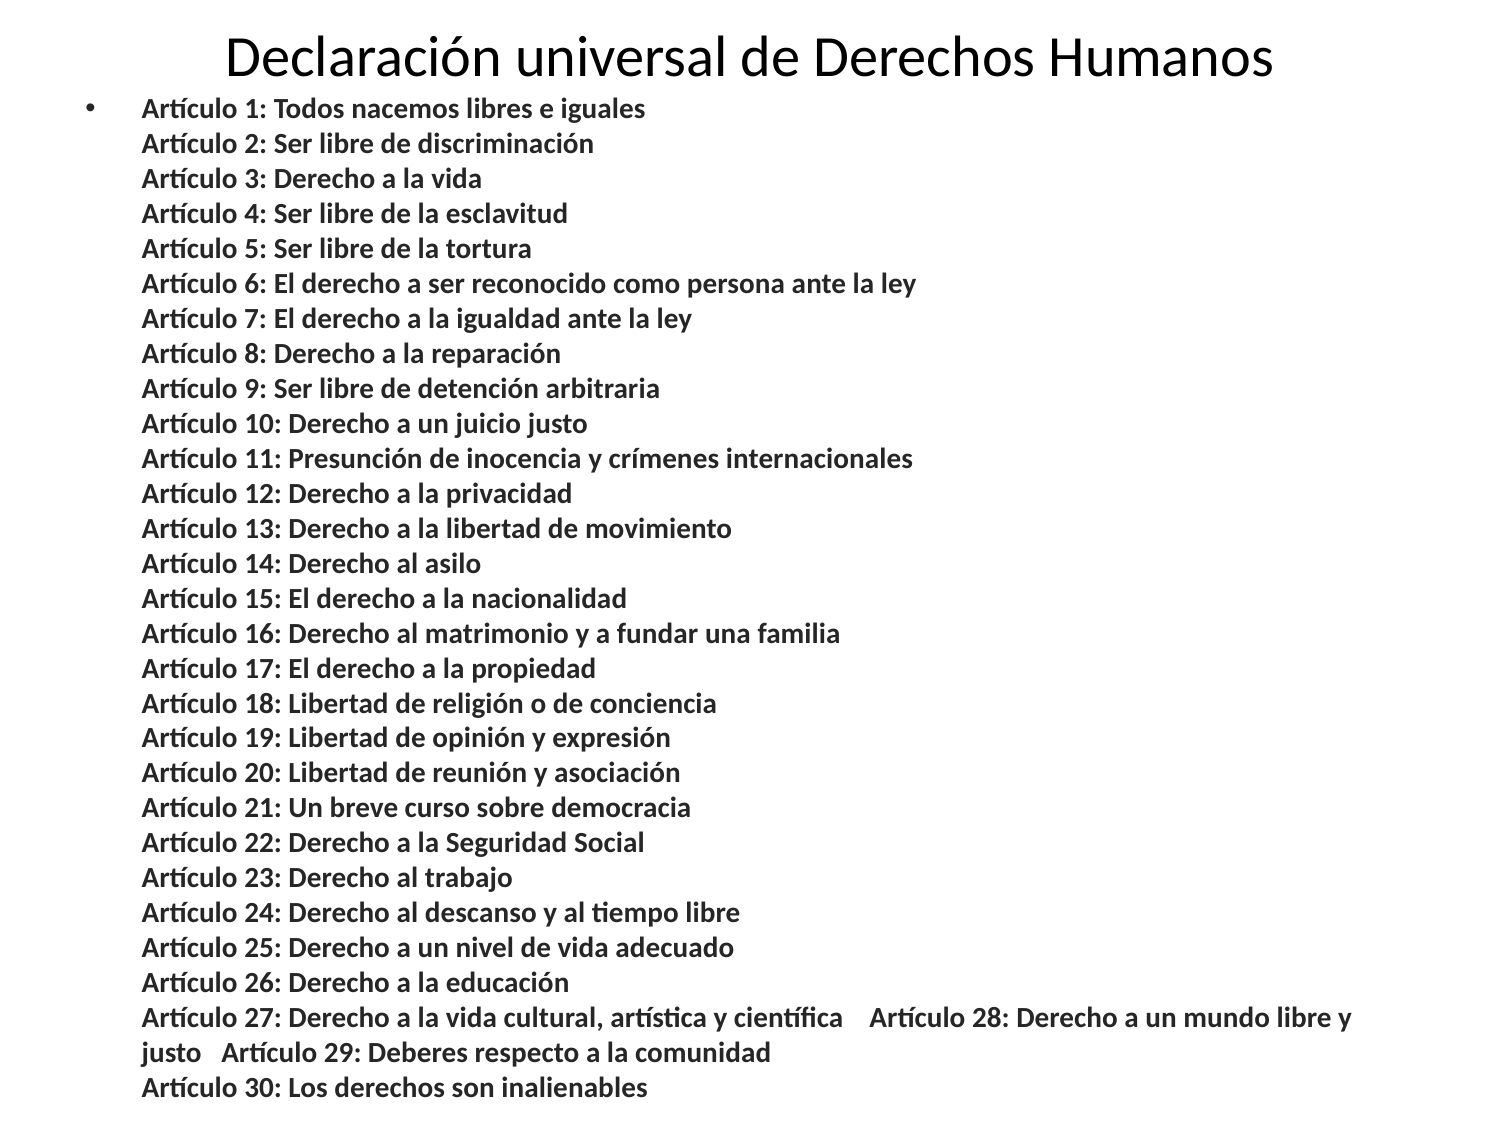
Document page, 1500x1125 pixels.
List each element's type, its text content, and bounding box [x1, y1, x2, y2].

title Declaración universal de Derechos Humanos [75, 0, 1425, 82]
list Artículo 1: Todos nacemos libres e iguales Artículo 2: Ser libre de discriminación Artículo 3: Derecho a la vida Artículo 4: Ser libre de la esclavitud Artículo 5: Ser libre de la tortura Artículo 6: El derecho a ser reconocido como persona ante la ley Artículo 7: El derecho a la igualdad ante la ley Artículo 8: Derecho a la reparación Artículo 9: Ser libre de detención arbitraria Artículo 10: Derecho a un juicio justo Artículo 11: Presunción de inocencia y crímenes internacionales Artículo 12: Derecho a la privacidad Artículo 13: Derecho a la libertad de movimiento Artículo 14: Derecho al asilo Artículo 15: El derecho a la nacionalidad Artículo 16: Derecho al matrimonio y a fundar una familia Artículo 17: El derecho a la propiedad Artículo 18: Libertad de religión o de conciencia Artículo 19: Libertad de opinión y expresión Artículo 20: Libertad de reunión y asociación Artículo 21: Un breve curso sobre democracia Artículo 22: Derecho a la Seguridad Social Artículo 23: Derecho al trabajo Artículo 24: Derecho al descanso y al tiempo libre Artículo 25: Derecho a un nivel de vida adecuado Artículo 26: Derecho a la educación Artículo 27: Derecho a la vida cultural, artística y científica Artículo 28: Derecho a un mundo libre y justo Artículo 29: Deberes respecto a la comunidad Artículo 30: Los derechos son inalienables [70, 82, 1425, 1125]
